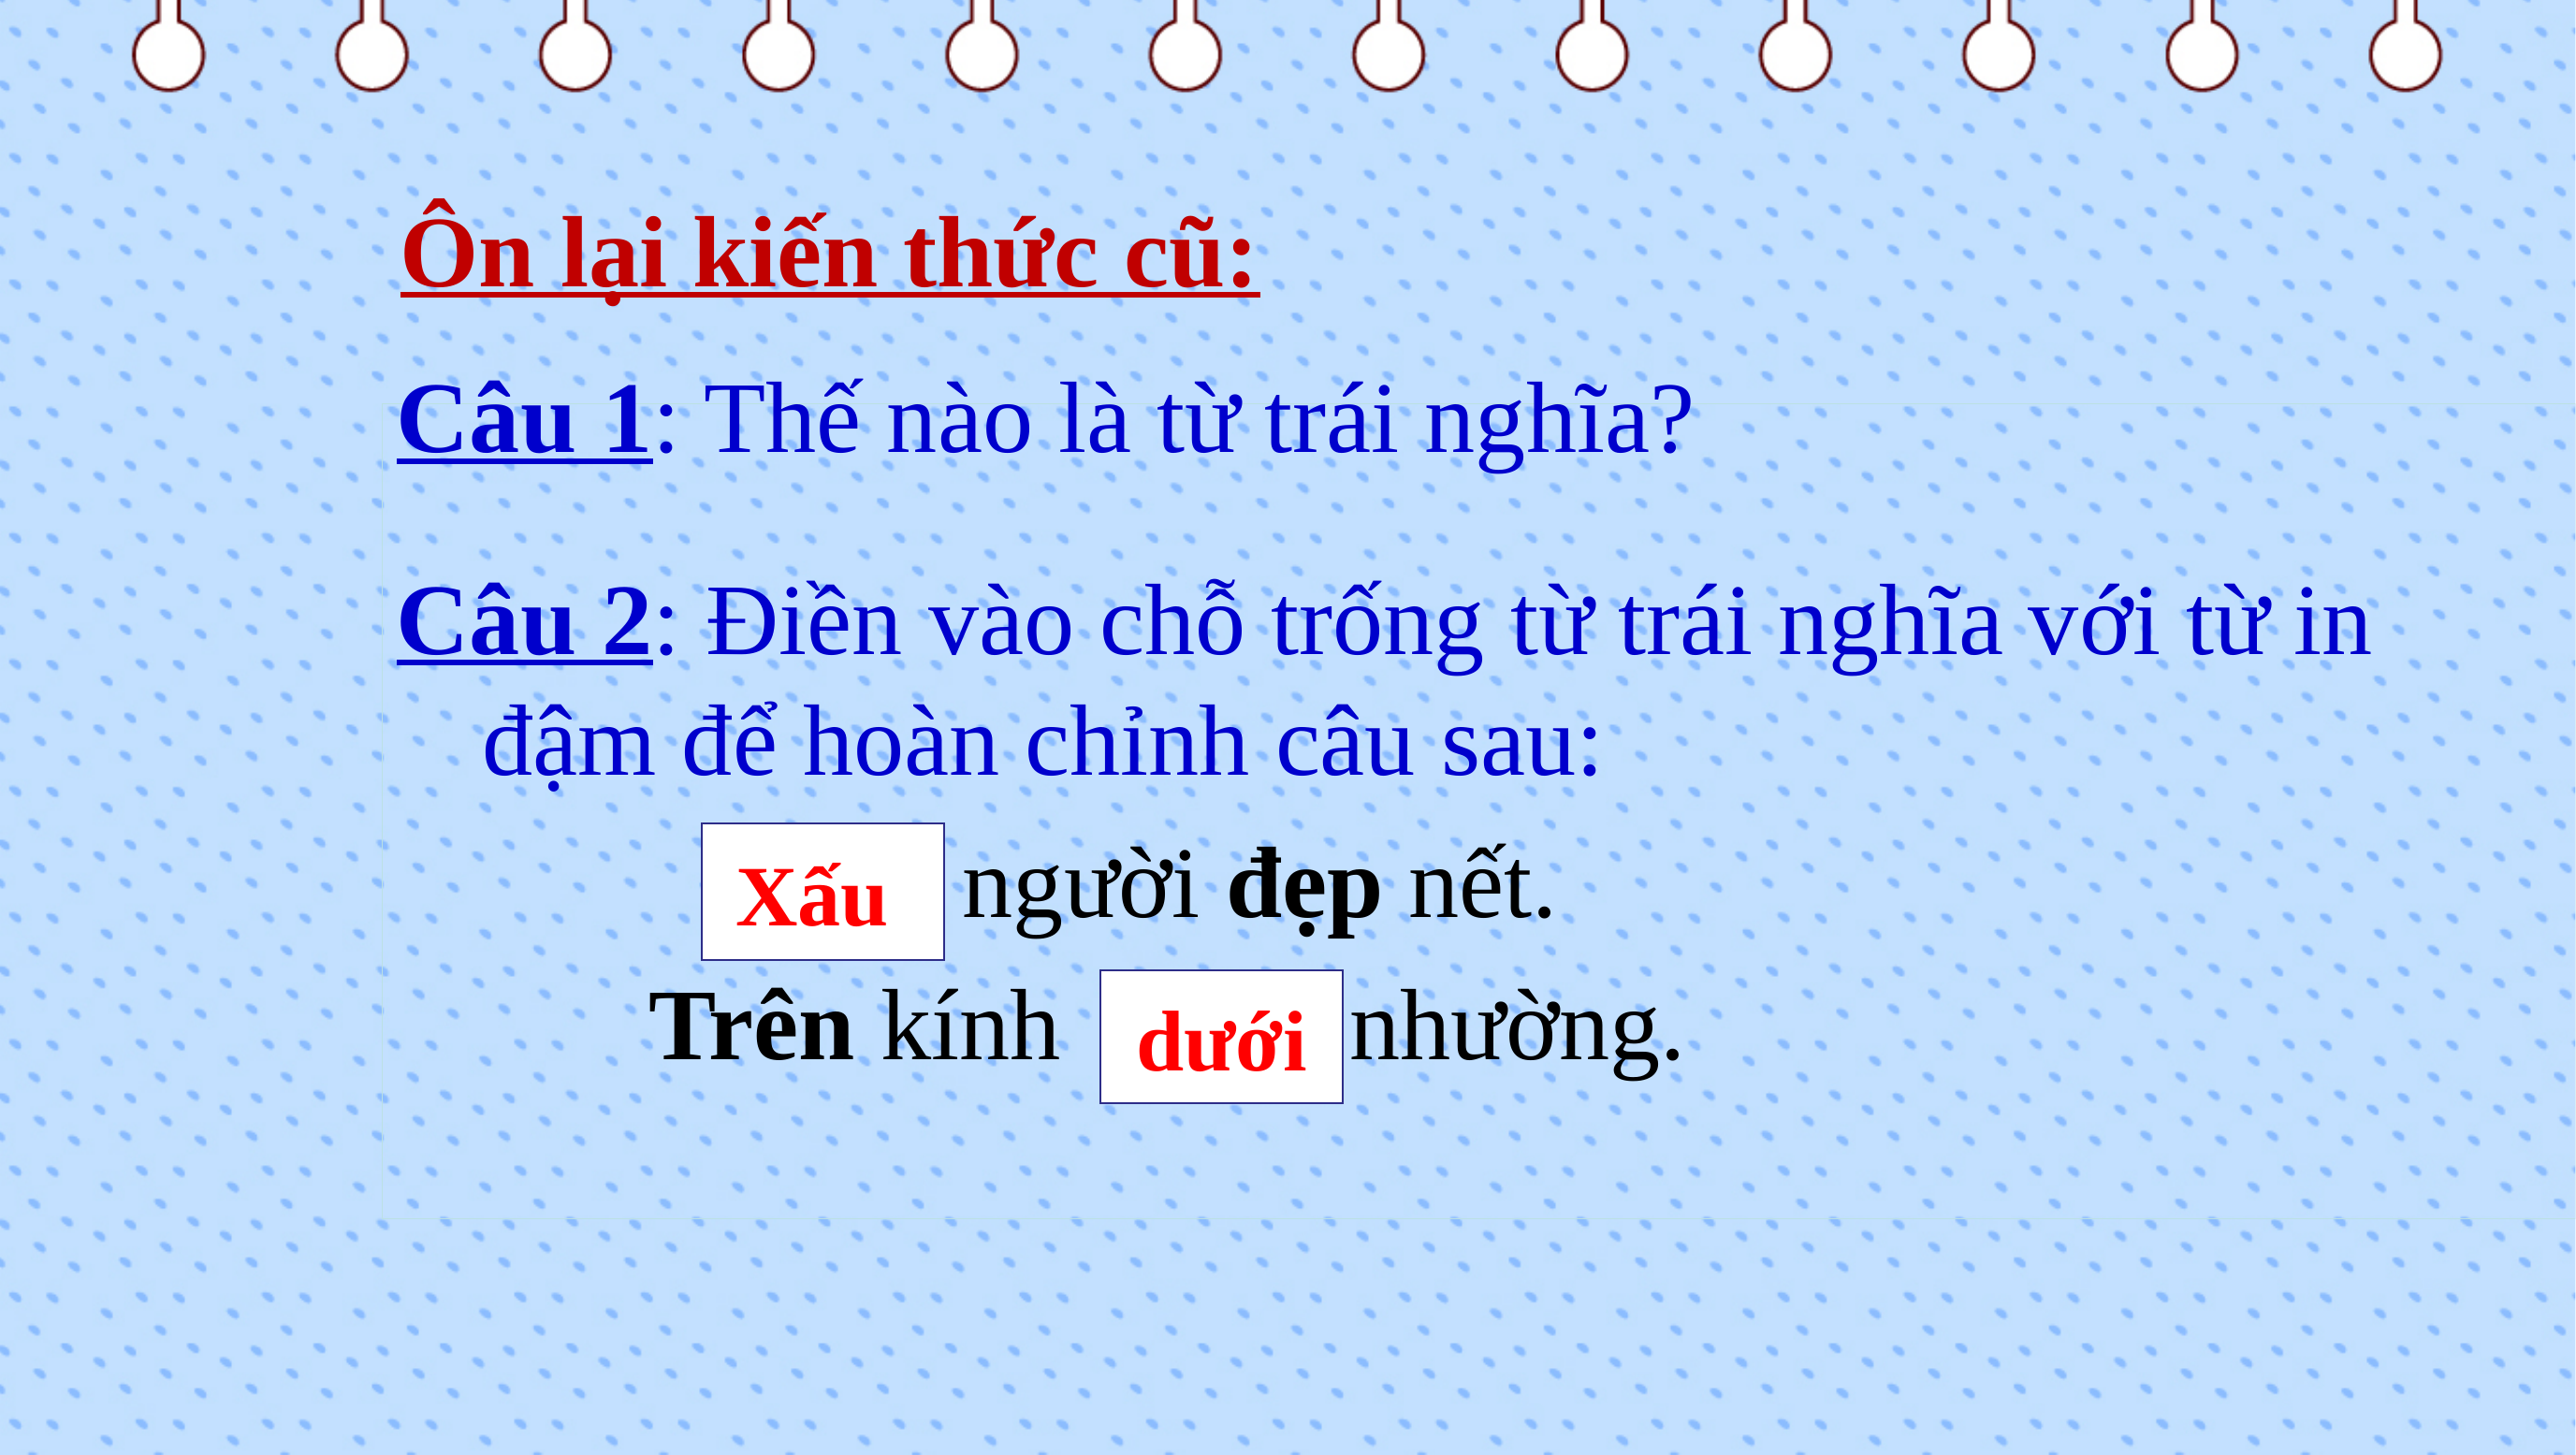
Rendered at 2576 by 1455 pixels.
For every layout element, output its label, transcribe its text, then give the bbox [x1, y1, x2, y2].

text_box dưới [1099, 969, 1344, 1104]
text_box Xấu [701, 822, 945, 961]
text_box Câu 1: Thế nào là từ trái nghĩa? [382, 344, 2029, 480]
list Câu 2: Điền vào chỗ trống từ trái nghĩa với từ in đậm để hoàn chỉnh câu sau:  người đẹp nết. Trên kính  nhường. [382, 403, 2576, 1219]
text_box Ôn lại kiến thức cũ: [386, 178, 2032, 313]
picture [0, 0, 2576, 1455]
